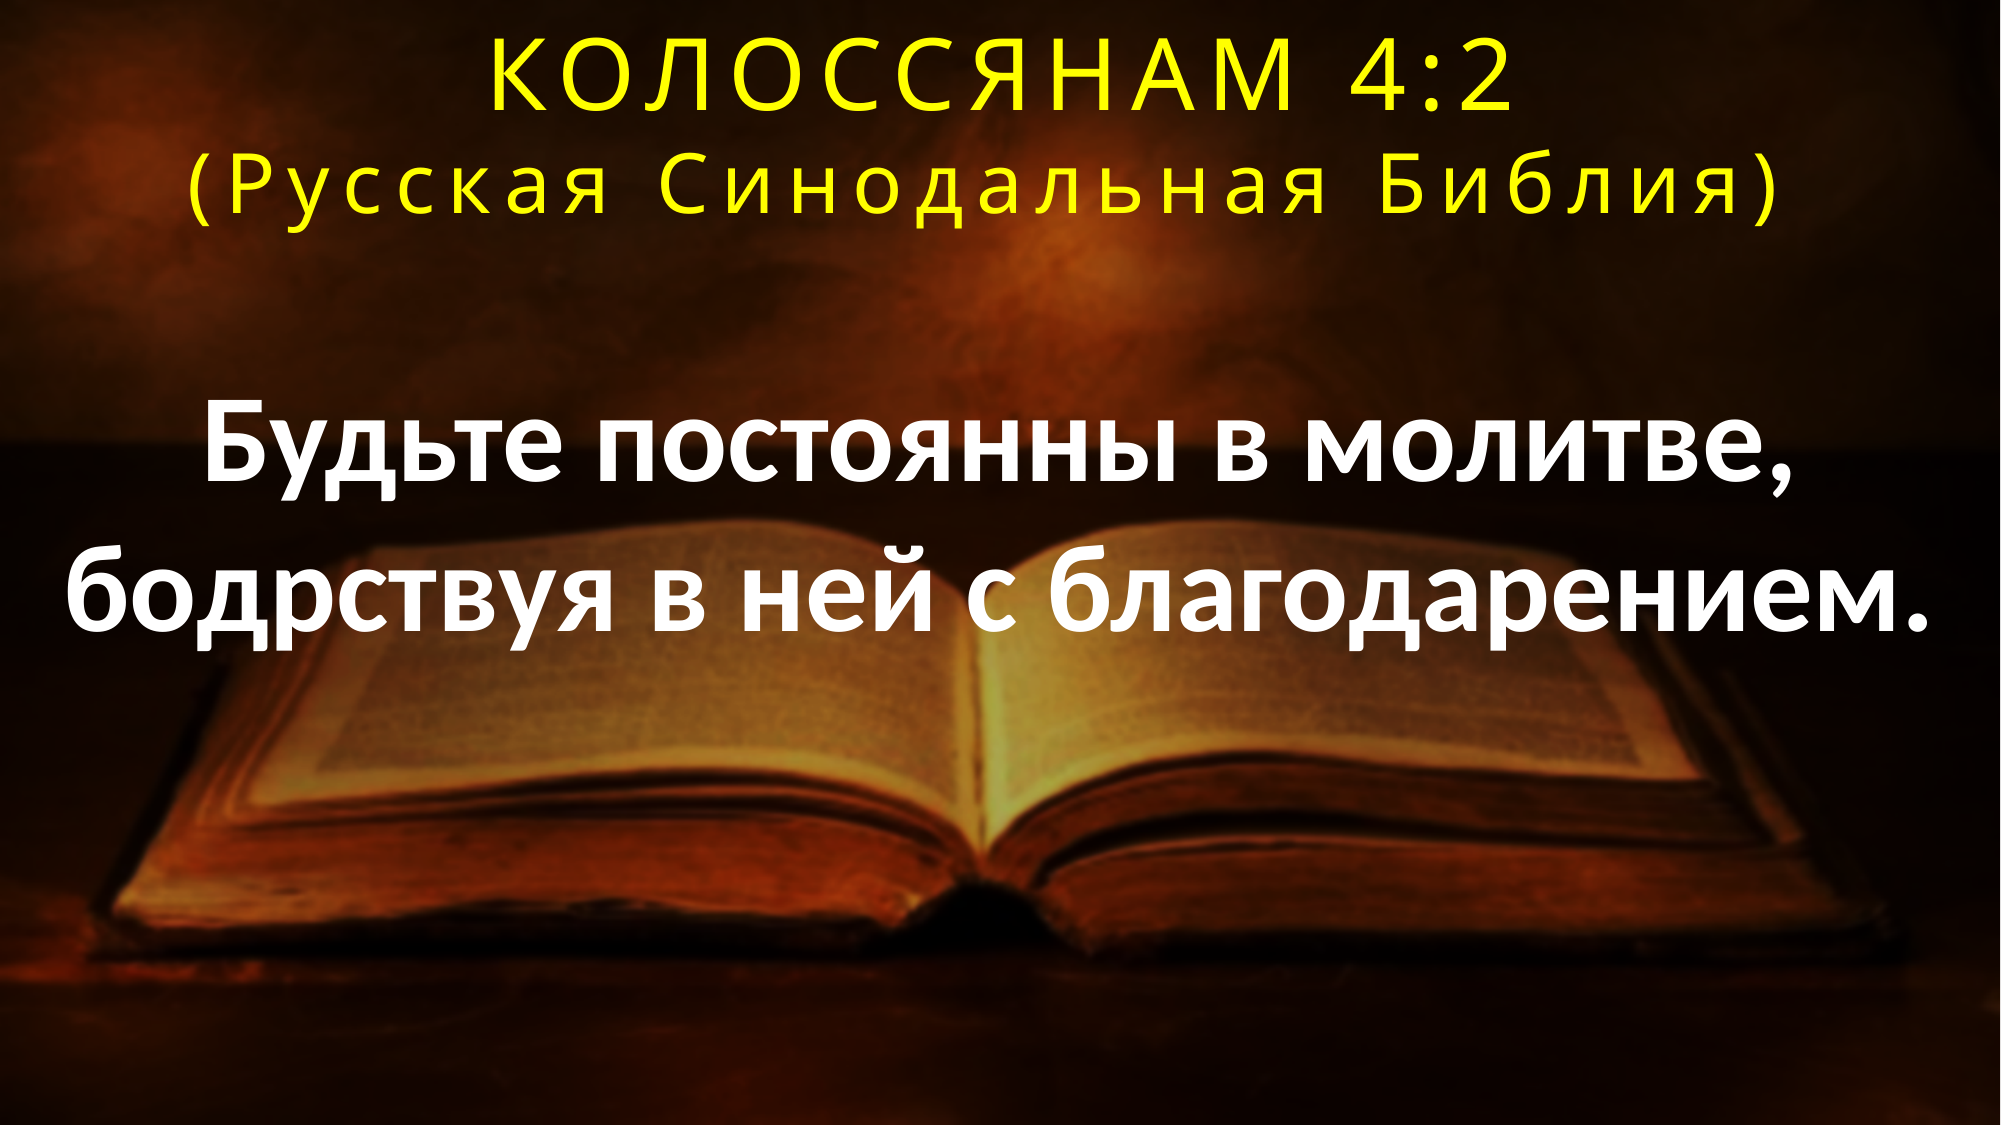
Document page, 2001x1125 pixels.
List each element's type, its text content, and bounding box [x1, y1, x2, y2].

picture [0, 0, 2001, 1125]
text_box Будьте постоянны в молитве, бодрствуя в ней с благодарением. [0, 348, 2000, 664]
text_box КОЛОССЯНАМ 4:2 (Русская Синодальная Библия) [172, 2, 1829, 238]
